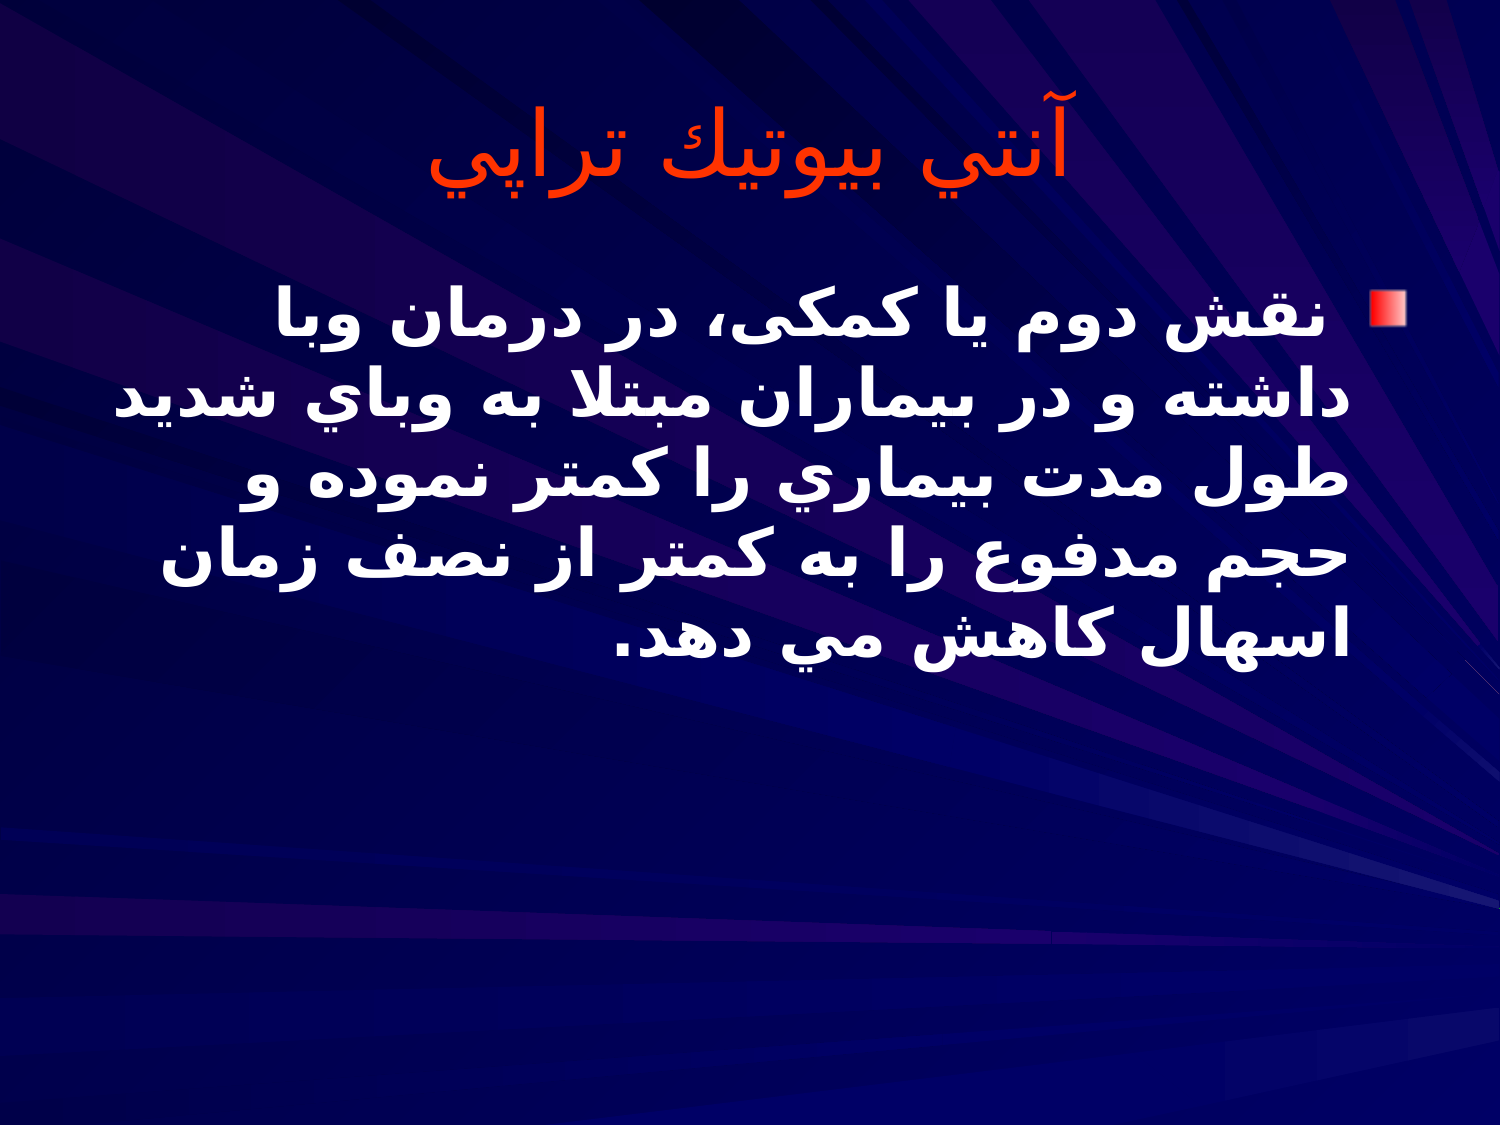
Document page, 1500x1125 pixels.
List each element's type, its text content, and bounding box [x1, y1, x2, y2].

picture [1368, 288, 1411, 331]
title آنتي بيوتيك تراپي [74, 45, 1426, 234]
list نقش دوم یا کمکی، در درمان وبا داشته و در بيماران مبتلا به وباي شديد طول مدت بيماري را كمتر نموده و حجم مدفوع را به كمتر از نصف زمان اسهال كاهش مي دهد. [74, 262, 1426, 1006]
